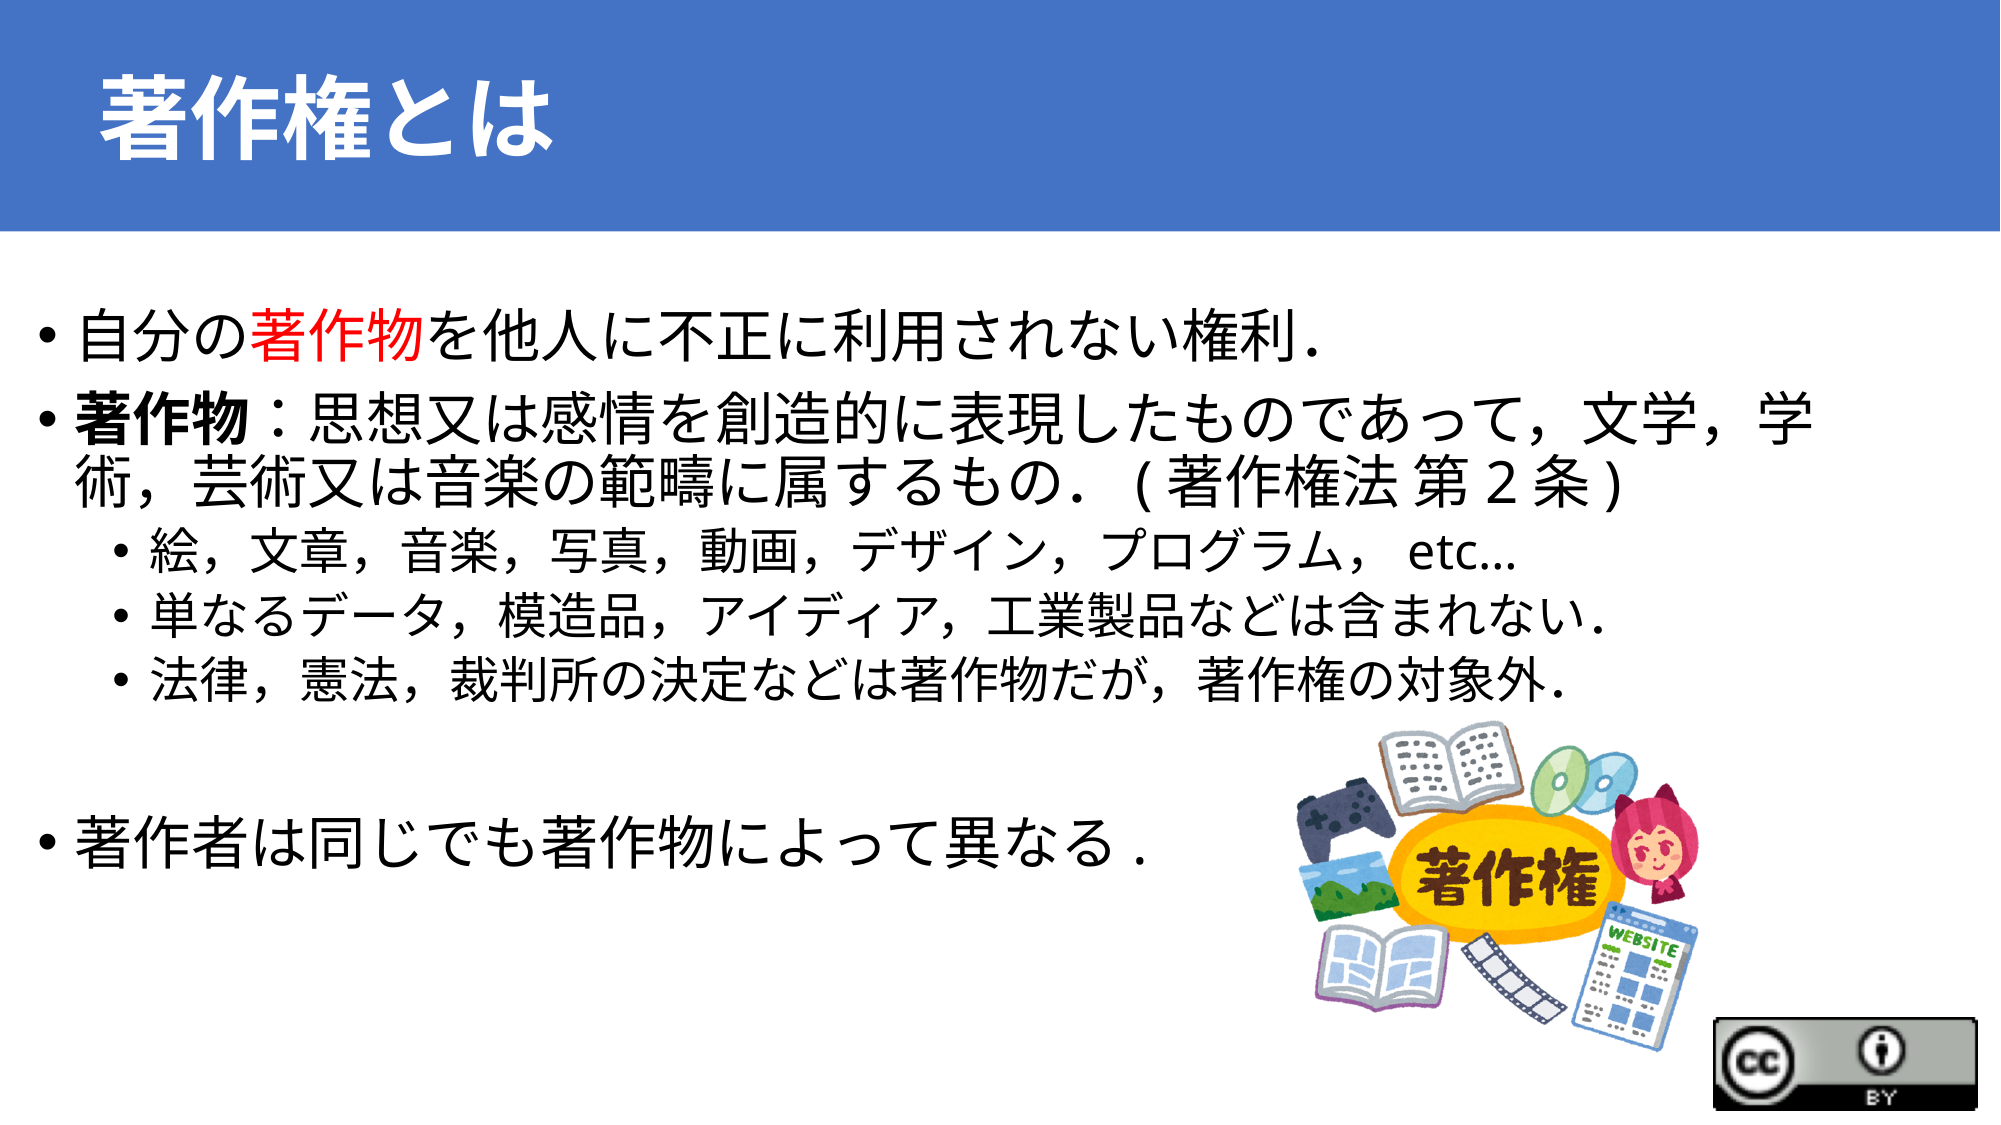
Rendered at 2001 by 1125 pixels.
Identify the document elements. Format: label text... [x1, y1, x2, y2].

title 著作権とは [83, 14, 1809, 232]
list 自分の著作物を他人に不正に利用されない権利． 著作物：思想又は感情を創造的に表現したものであって，文学，学術，芸術又は音楽の範疇に属するもの．(著作権法 第2条) 絵，文章，音楽，写真，動画，デザイン，プログラム，etc… 単なるデータ，模造品，アイディア，工業製品などは含まれない． 法律，憲法，裁判所の決定などは著作物だが，著作権の対象外． 著作者は同じでも著作物によって異なる. [22, 299, 1835, 1111]
picture [1286, 714, 1978, 1111]
text_box [0, 0, 2000, 232]
